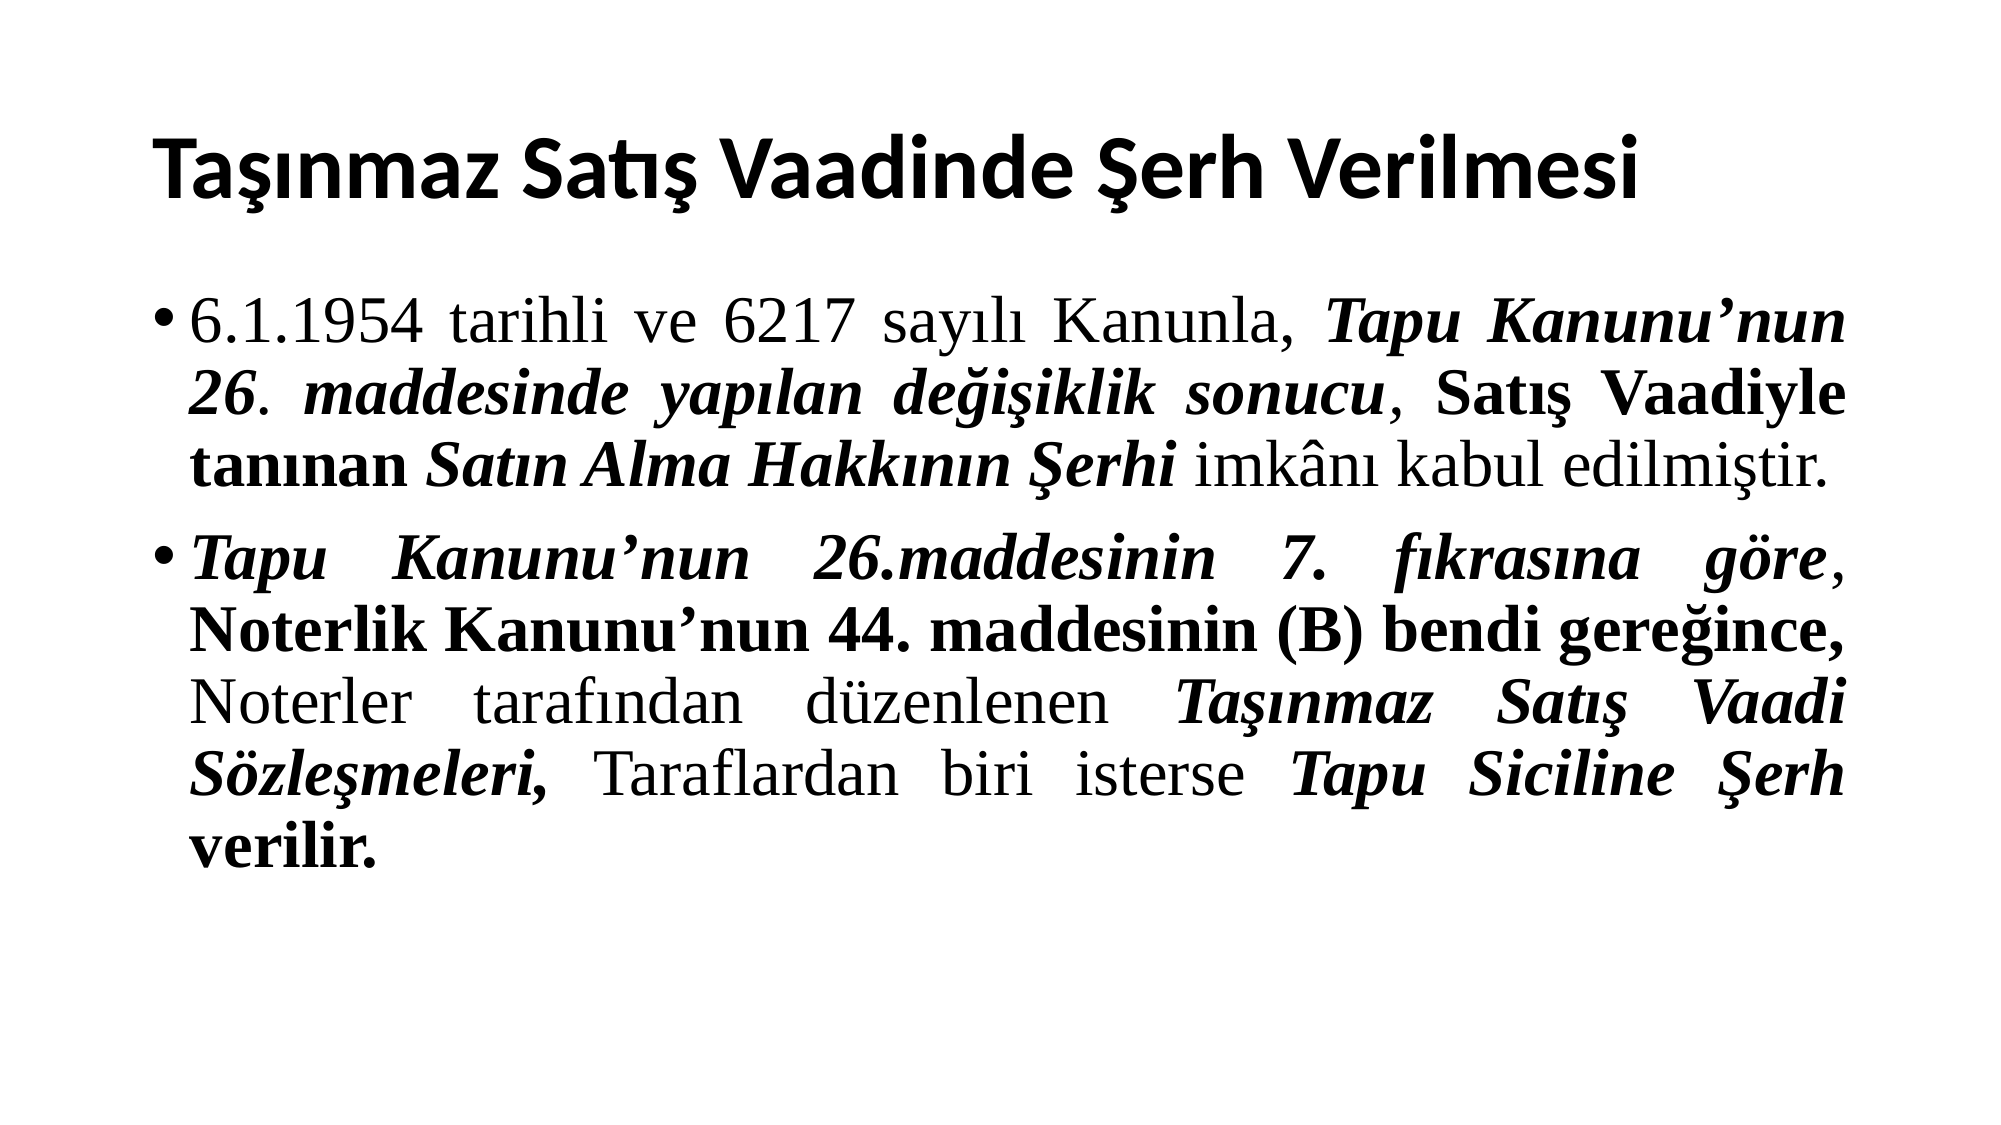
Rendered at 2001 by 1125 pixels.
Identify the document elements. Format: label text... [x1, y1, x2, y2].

title Taşınmaz Satış Vaadinde Şerh Verilmesi [137, 59, 1863, 277]
list 6.1.1954 tarihli ve 6217 sayılı Kanunla, Tapu Kanunu’nun 26. maddesinde yapılan değişiklik sonucu, Satış Vaadiyle tanınan Satın Alma Hakkının Şerhi imkânı kabul edilmiştir. Tapu Kanunu’nun 26.maddesinin 7. fıkrasına göre, Noterlik Kanunu’nun 44. maddesinin (B) bendi gereğince, Noterler tarafından düzenlenen Taşınmaz Satış Vaadi Sözleşmeleri, Taraflardan biri isterse Tapu Siciline Şerh verilir. [137, 277, 1863, 992]
